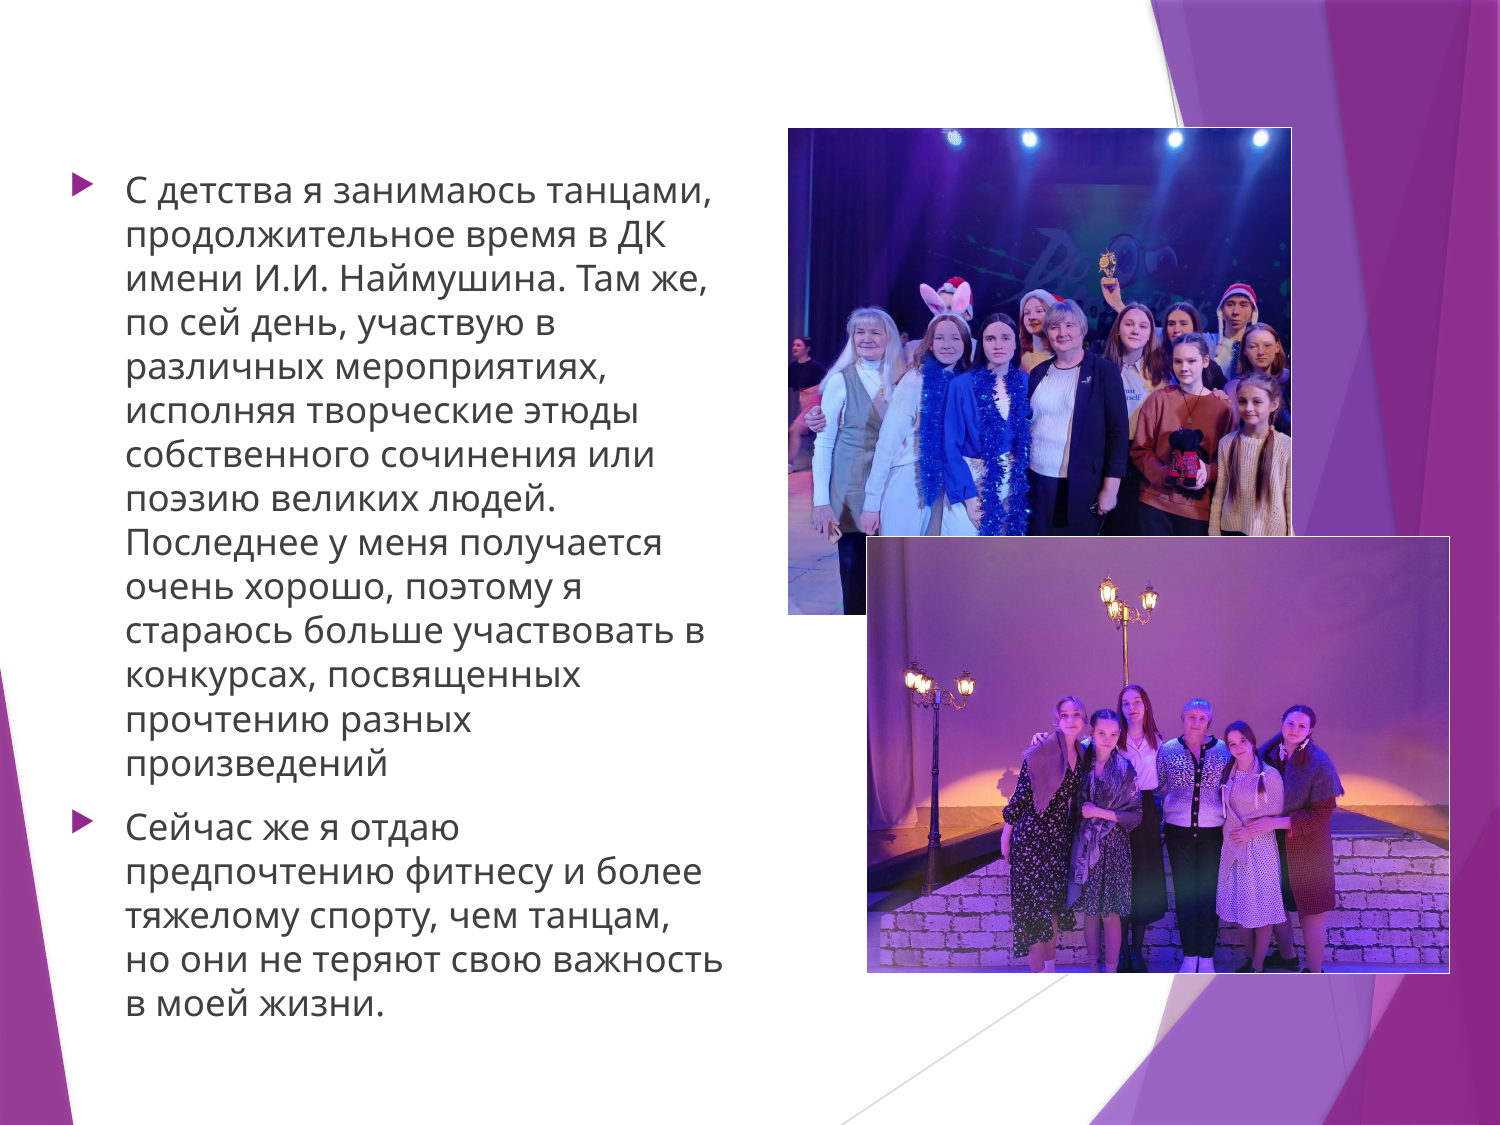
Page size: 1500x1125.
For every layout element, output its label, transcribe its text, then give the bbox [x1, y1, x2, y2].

picture [787, 126, 1450, 974]
list С детства я занимаюсь танцами, продолжительное время в ДК имени И.И. Наймушина. Там же, по сей день, участвую в различных мероприятиях, исполняя творческие этюды собственного сочинения или поэзию великих людей. Последнее у меня получается очень хорошо, поэтому я стараюсь больше участвовать в конкурсах, посвященных прочтению разных произведений Сейчас же я отдаю предпочтению фитнесу и более тяжелому спорту, чем танцам, но они не теряют свою важность в моей жизни. [54, 159, 741, 1072]
